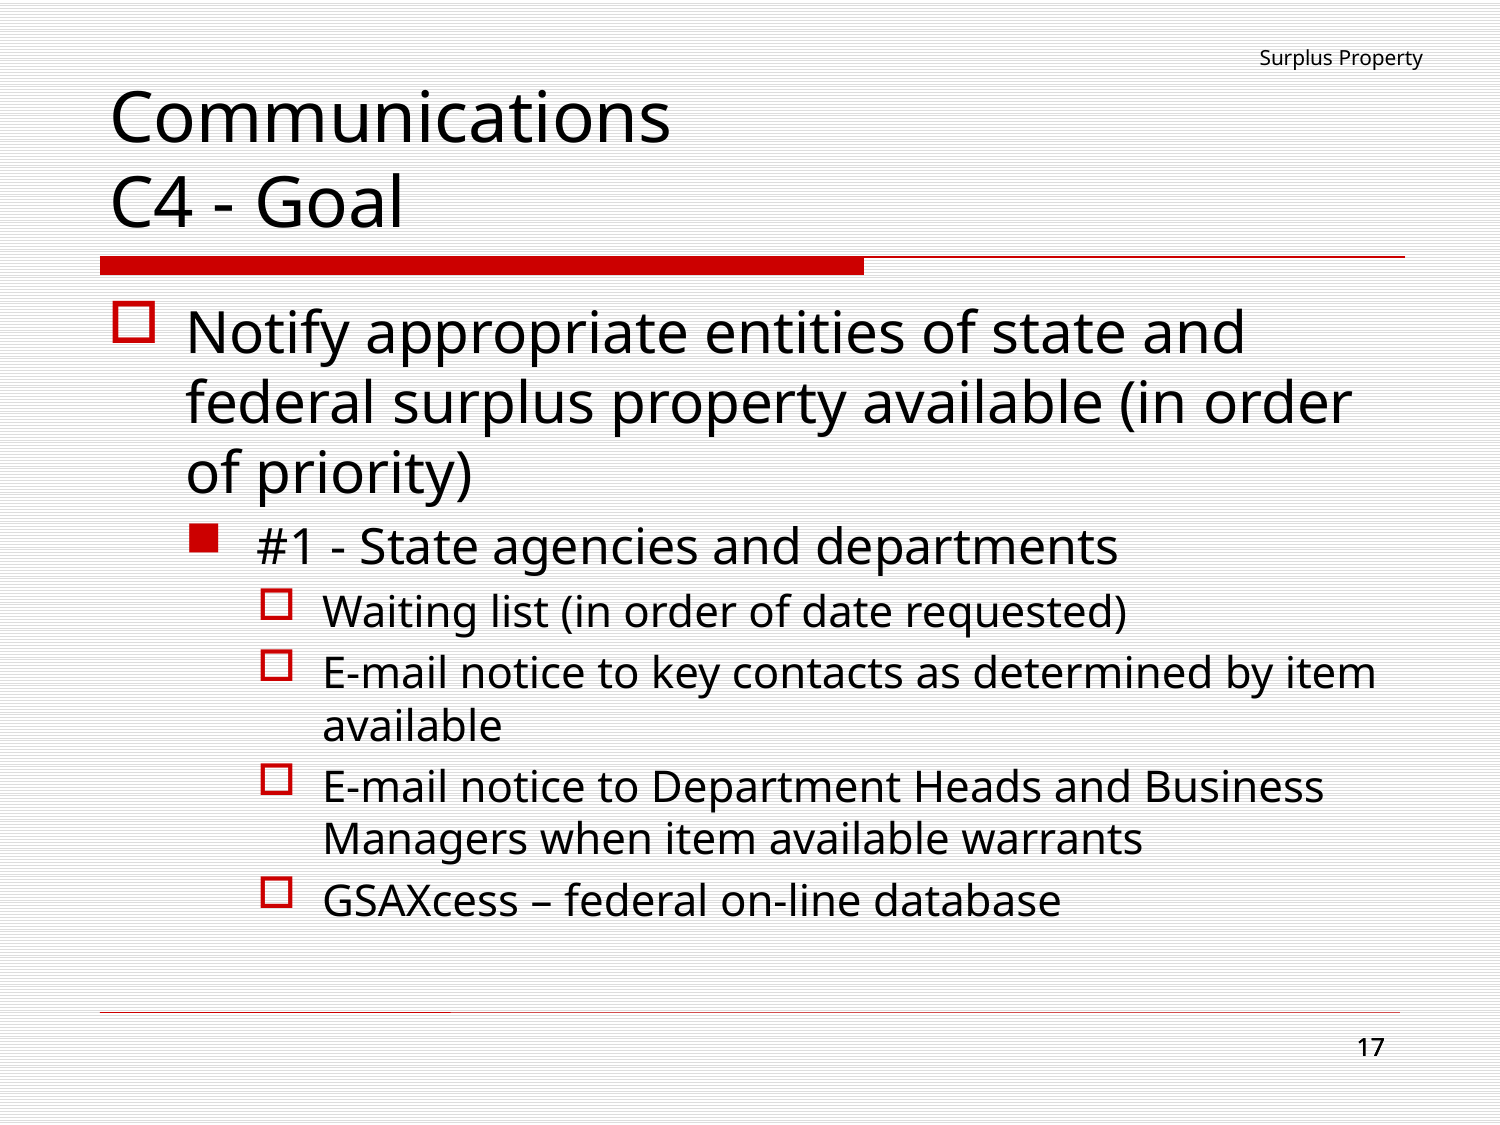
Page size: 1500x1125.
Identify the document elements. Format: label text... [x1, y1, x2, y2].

text_box 17 [1074, 1038, 1400, 1103]
text_box Surplus Property [1100, 37, 1438, 78]
list Notify appropriate entities of state and federal surplus property available (in order of priority) #1 - State agencies and departments Waiting list (in order of date requested) E-mail notice to key contacts as determined by item available E-mail notice to Department Heads and Business Managers when item available warrants GSAXcess – federal on-line database [92, 287, 1406, 1038]
title Communications C4 - Goal [93, 49, 1407, 250]
